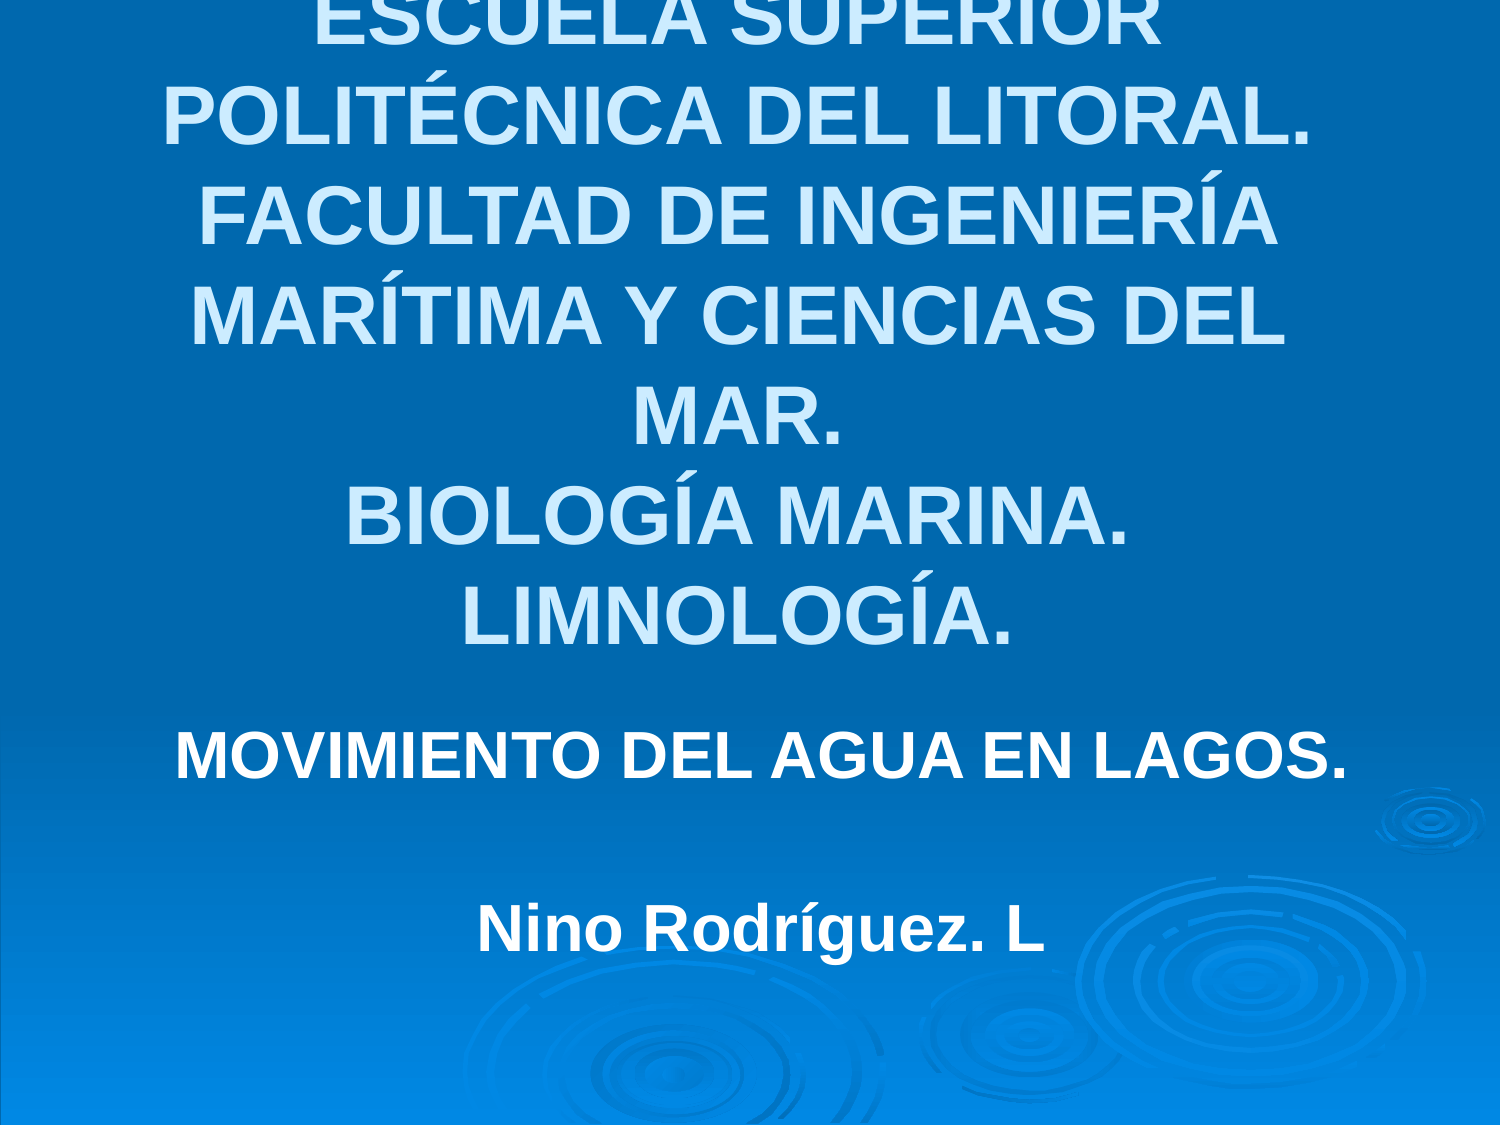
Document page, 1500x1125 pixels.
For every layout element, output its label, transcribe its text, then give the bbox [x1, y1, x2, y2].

title ESCUELA SUPERIOR POLITÉCNICA DEL LITORAL. FACULTAD DE INGENIERÍA MARÍTIMA Y CIENCIAS DEL MAR. BIOLOGÍA MARINA. LIMNOLOGÍA. [88, 89, 1388, 669]
subtitle MOVIMIENTO DEL AGUA EN LAGOS. Nino Rodríguez. L [123, 703, 1400, 1055]
